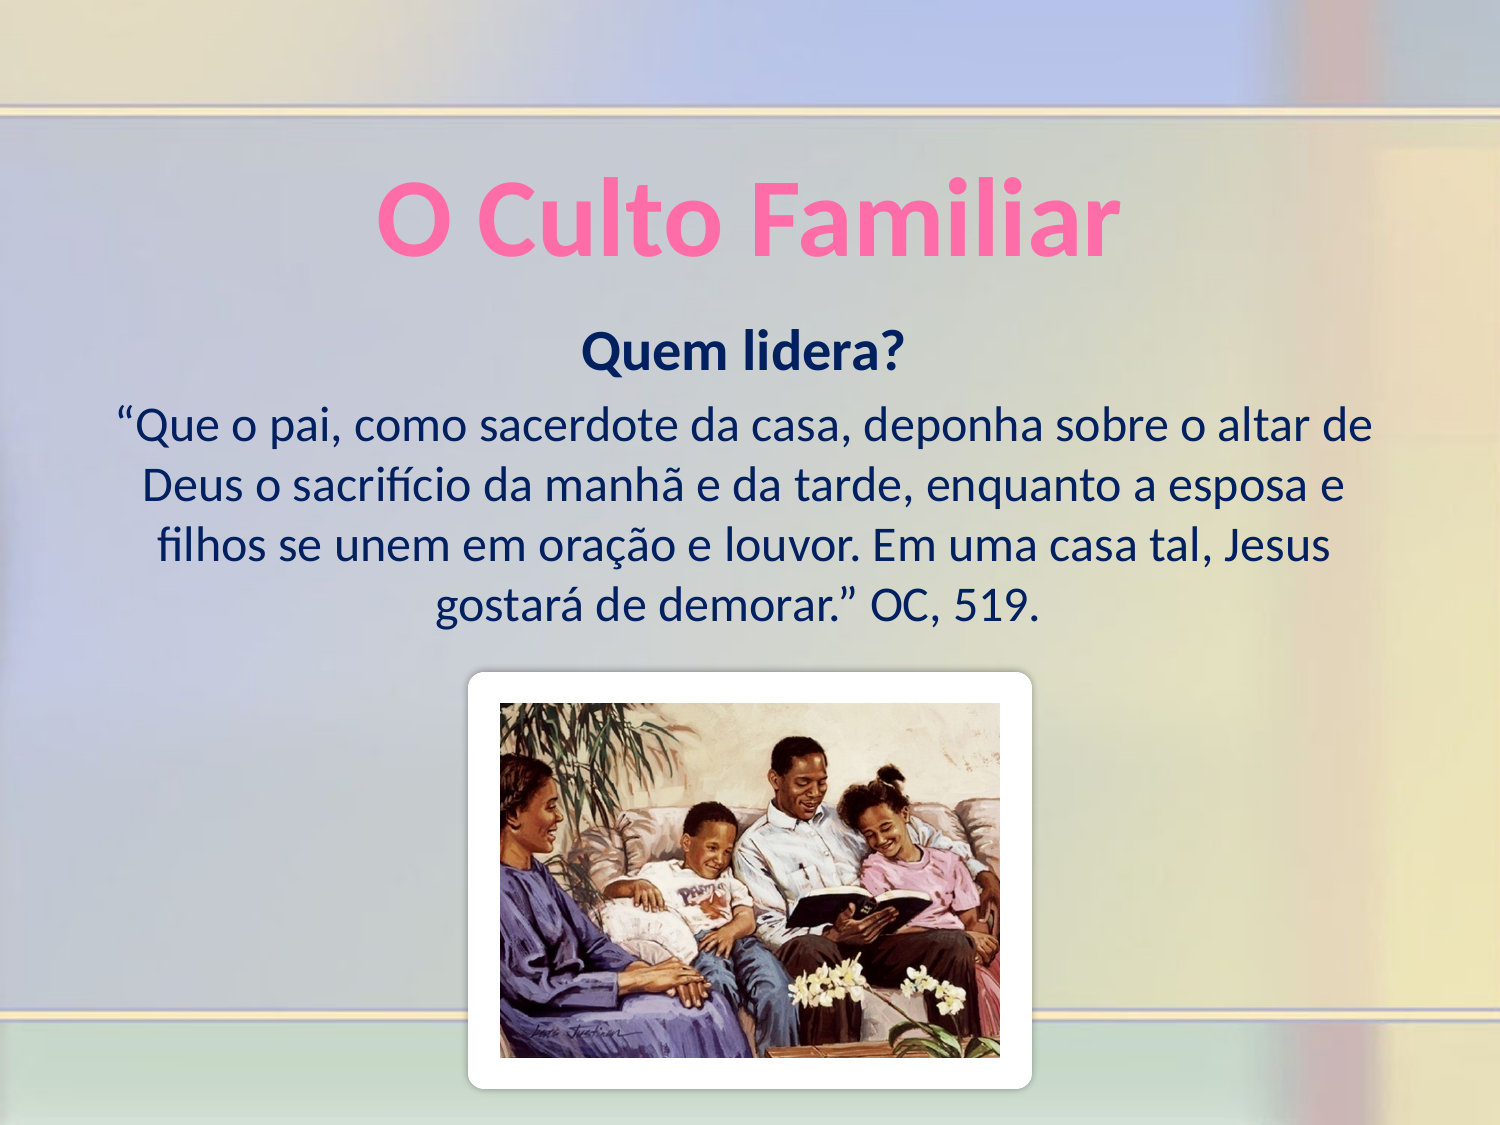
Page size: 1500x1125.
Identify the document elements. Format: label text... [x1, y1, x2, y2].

text_box O Culto Familiar [58, 117, 1442, 305]
picture [0, 0, 1500, 1125]
list Quem lidera? “Que o pai, como sacerdote da casa, deponha sobre o altar de Deus o sacrifício da manhã e da tarde, enquanto a esposa e filhos se unem em oração e louvor. Em uma casa tal, Jesus gostará de demorar.” OC, 519. [69, 305, 1419, 681]
